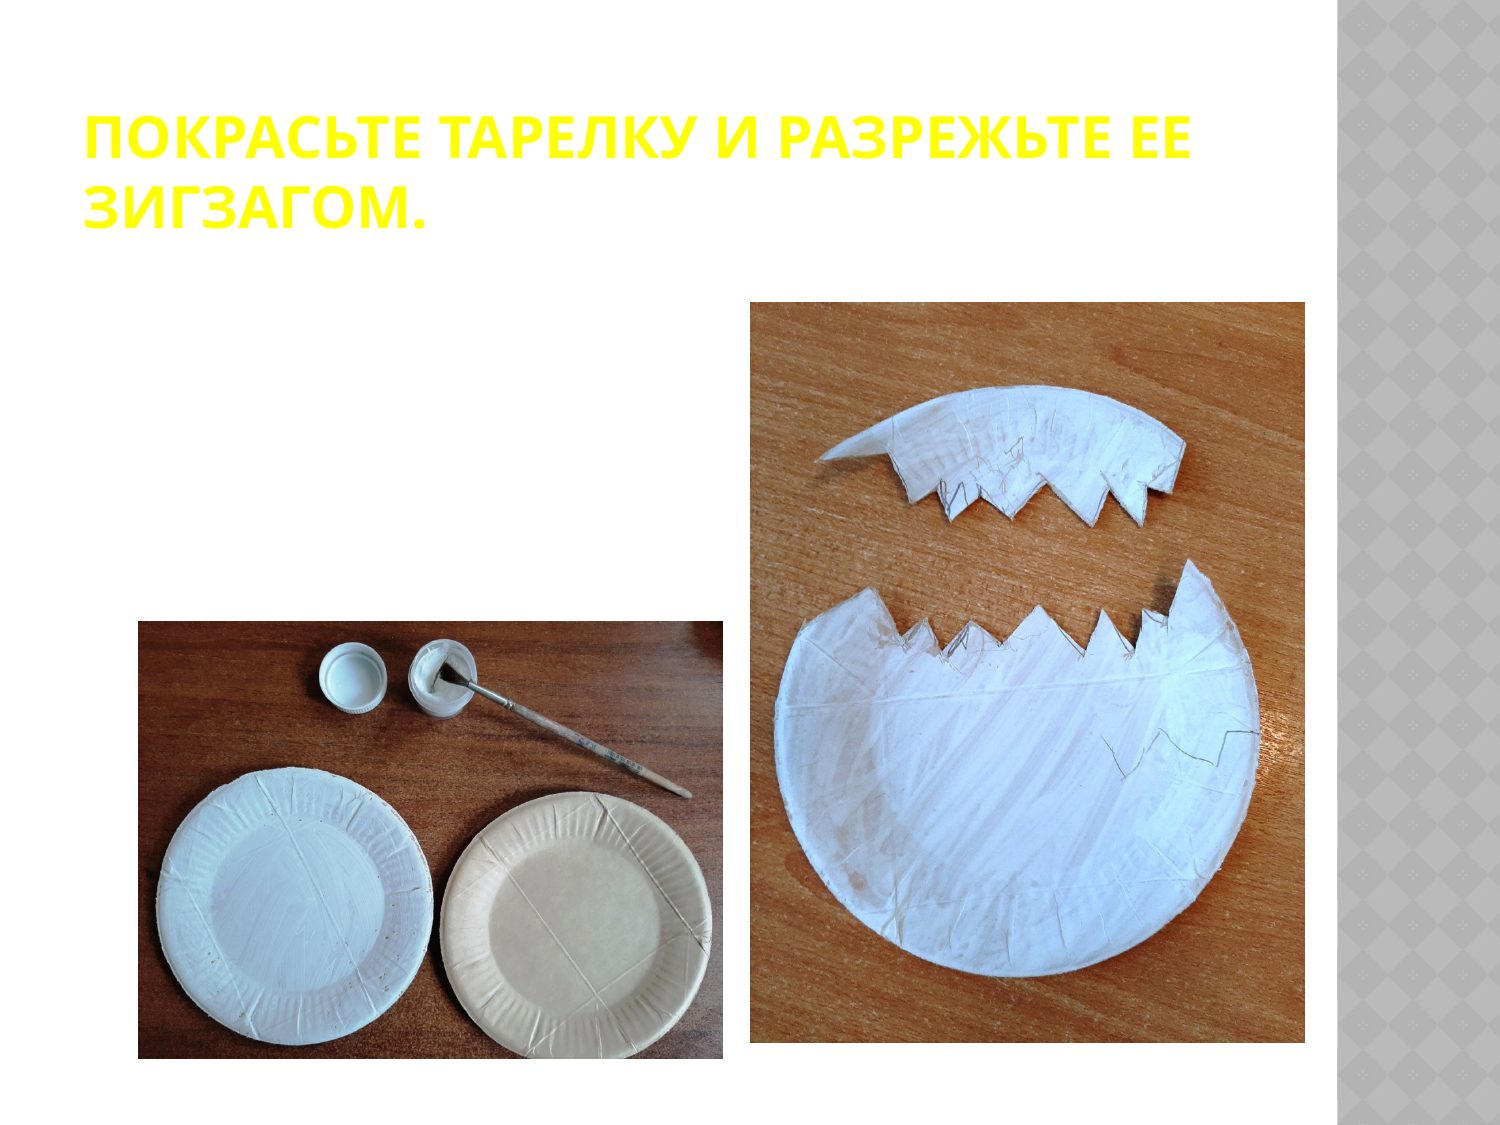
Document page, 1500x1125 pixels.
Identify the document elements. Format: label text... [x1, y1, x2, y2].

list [138, 621, 723, 1060]
picture [749, 302, 1306, 1043]
title Покрасьте тарелку и разрежьте ее зигзагом. [75, 52, 1263, 240]
